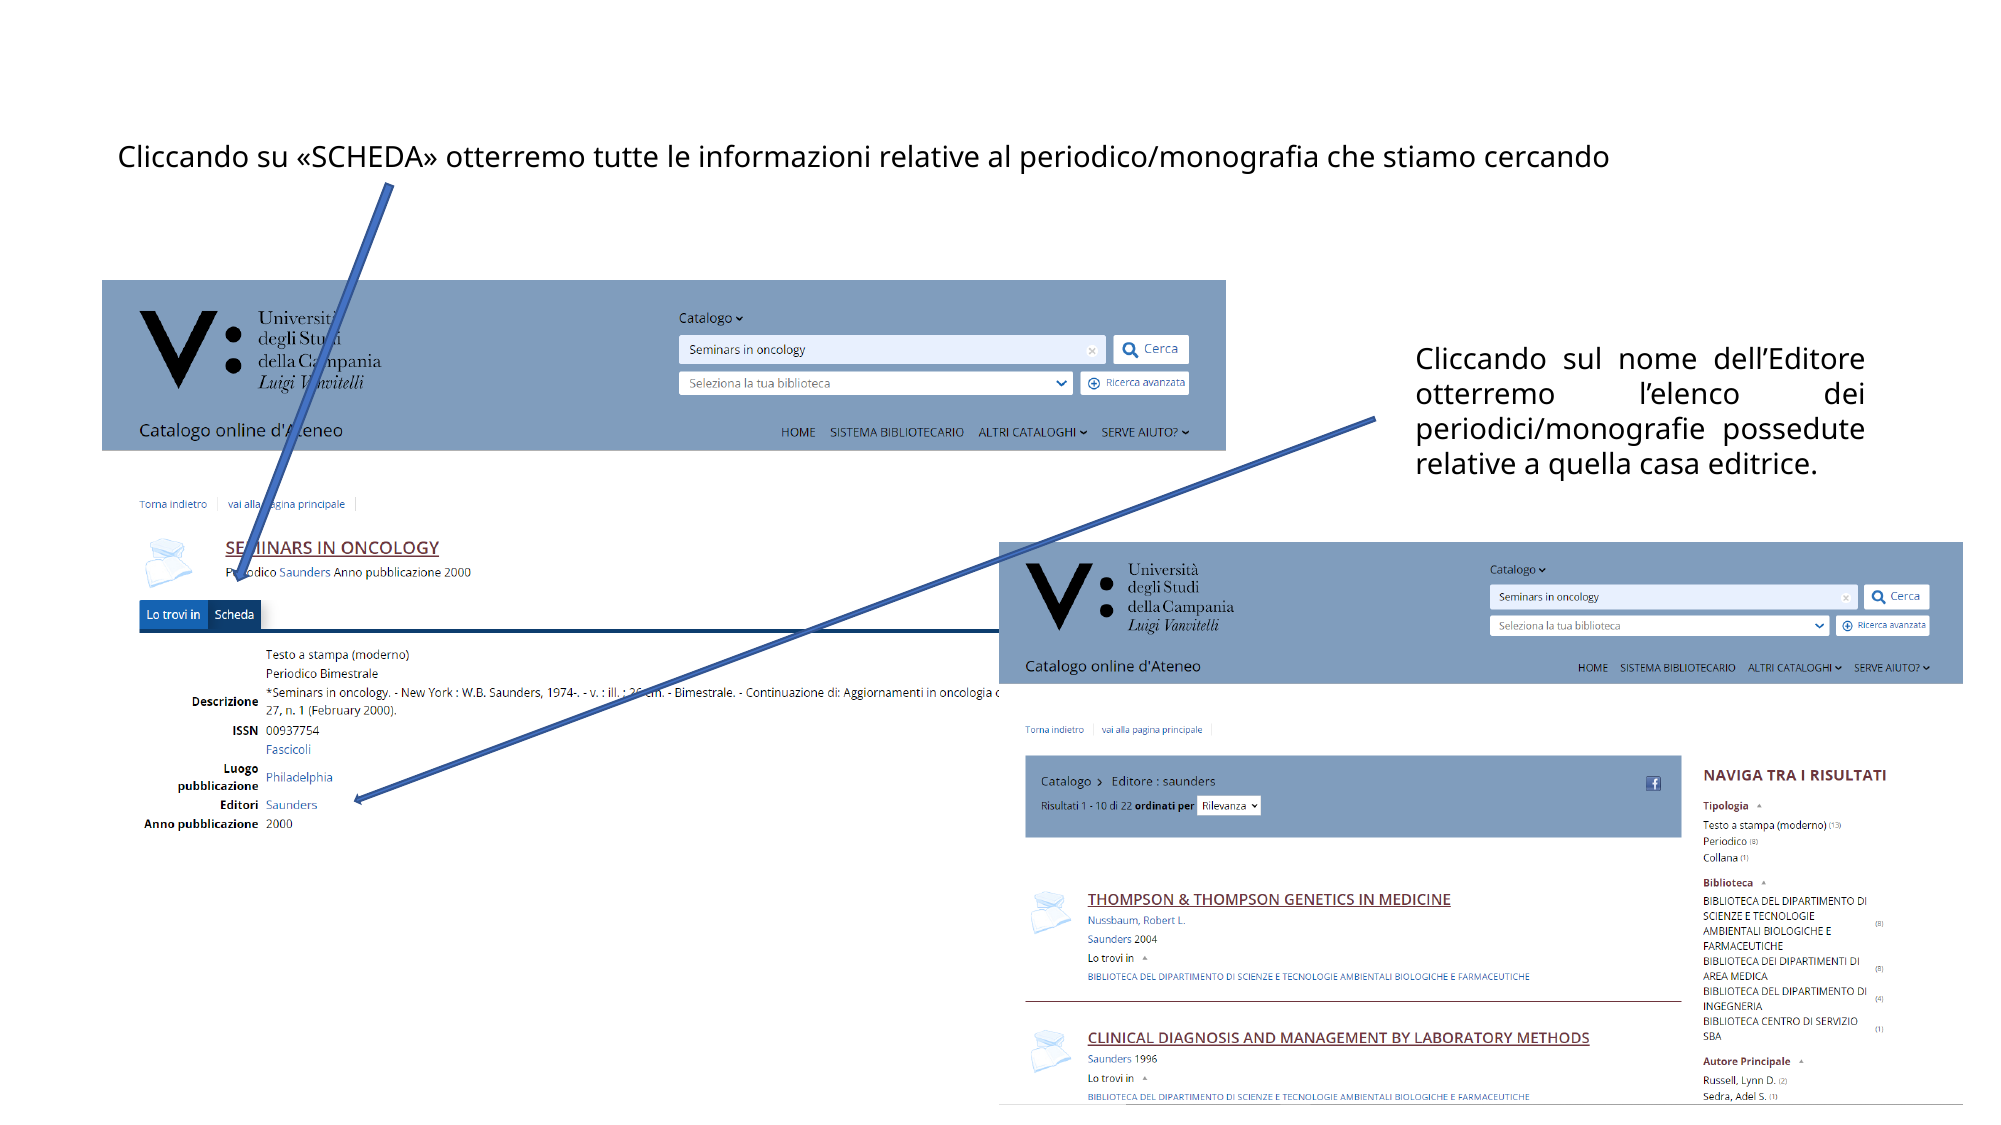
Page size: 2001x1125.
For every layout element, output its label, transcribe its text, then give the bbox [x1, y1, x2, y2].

text_box [1226, 415, 1377, 478]
picture [102, 280, 1963, 1106]
text_box Cliccando sul nome dell’Editore otterremo l’elenco dei periodici/monografie possedute relative a quella casa editrice. [1400, 333, 1881, 488]
text_box Cliccando su «SCHEDA» otterremo tutte le informazioni relative al periodico/monografia che stiamo cercando [102, 131, 1747, 182]
text_box [347, 182, 395, 280]
